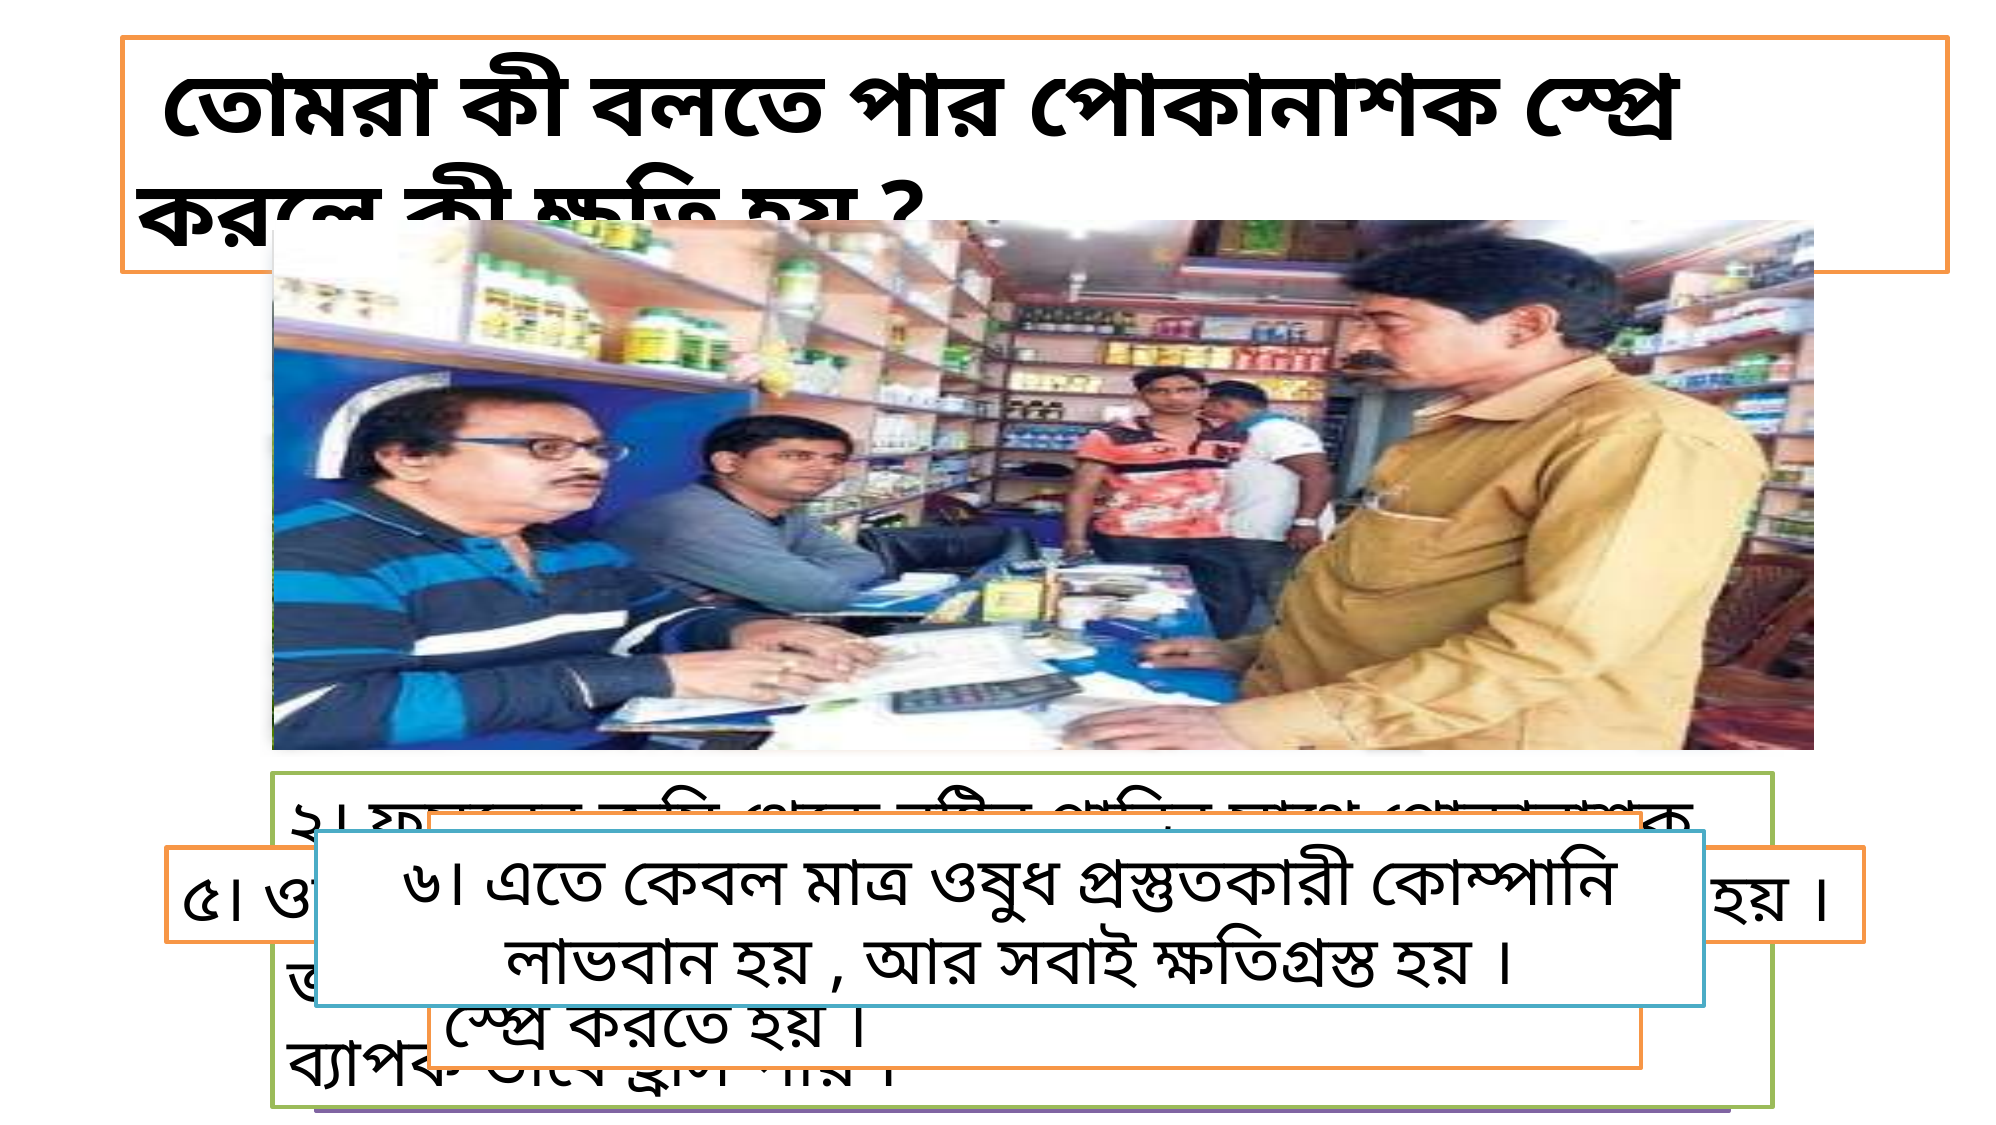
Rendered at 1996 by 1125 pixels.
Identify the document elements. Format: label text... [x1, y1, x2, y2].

text_box ২। ফসলের জমি থেকে বৃষ্টির পানির সাথে পোকানাশক বিষ নিকটস্থ নদী – নালা – খাল – বিলে জমা হয় এবং জলজ উদ্ভিদ ও প্রাণীর বিশেষ করে মাছের উৎপাদন ব্যাপক ভাবে হ্রাস পায় । [270, 771, 1775, 845]
text_box .৪। কৃষককে হাজার হাজার টাকার ওষধ কিনতে হয় এবং বহু কর্মঘণ্টা ব্যয় করে ওষধ স্প্রে করতে হয় । [427, 811, 1643, 829]
text_box ৫। ওষধ স্প্রেকারী ব্যক্তিও এক সময় এই বিষ দ্বারা আক্রান্ত হয় । [164, 845, 314, 944]
text_box ৫। ওষধ স্প্রেকারী ব্যক্তিও এক সময় এই বিষ দ্বারা আক্রান্ত হয় । [1706, 845, 1866, 944]
text_box তোমরা কী বলতে পার পোকানাশক স্প্রে করলে কী ক্ষতি হয় ? [120, 35, 1950, 274]
picture [259, 220, 1814, 757]
text_box ২। ফসলের জমি থেকে বৃষ্টির পানির সাথে পোকানাশক বিষ নিকটস্থ নদী – নালা – খাল – বিলে জমা হয় এবং জলজ উদ্ভিদ ও প্রাণীর বিশেষ করে মাছের উৎপাদন ব্যাপক ভাবে হ্রাস পায় । [270, 944, 1775, 1109]
text_box .৪। কৃষককে হাজার হাজার টাকার ওষধ কিনতে হয় এবং বহু কর্মঘণ্টা ব্যয় করে ওষধ স্প্রে করতে হয় । [427, 1008, 1643, 1070]
text_box ১। বেগুনের সাথে ওষধ মানুষের দেহে প্রবেশ করে এবং পরিনামে ক্যান্সারের মতো মারাত্নক রোগে আক্রান্ত হয় । [314, 1109, 1731, 1113]
text_box ৬। এতে কেবল মাত্র ওষুধ প্রস্তুতকারী কোম্পানি লাভবান হয় , আর সবাই ক্ষতিগ্রস্ত হয় । [314, 829, 1706, 1008]
